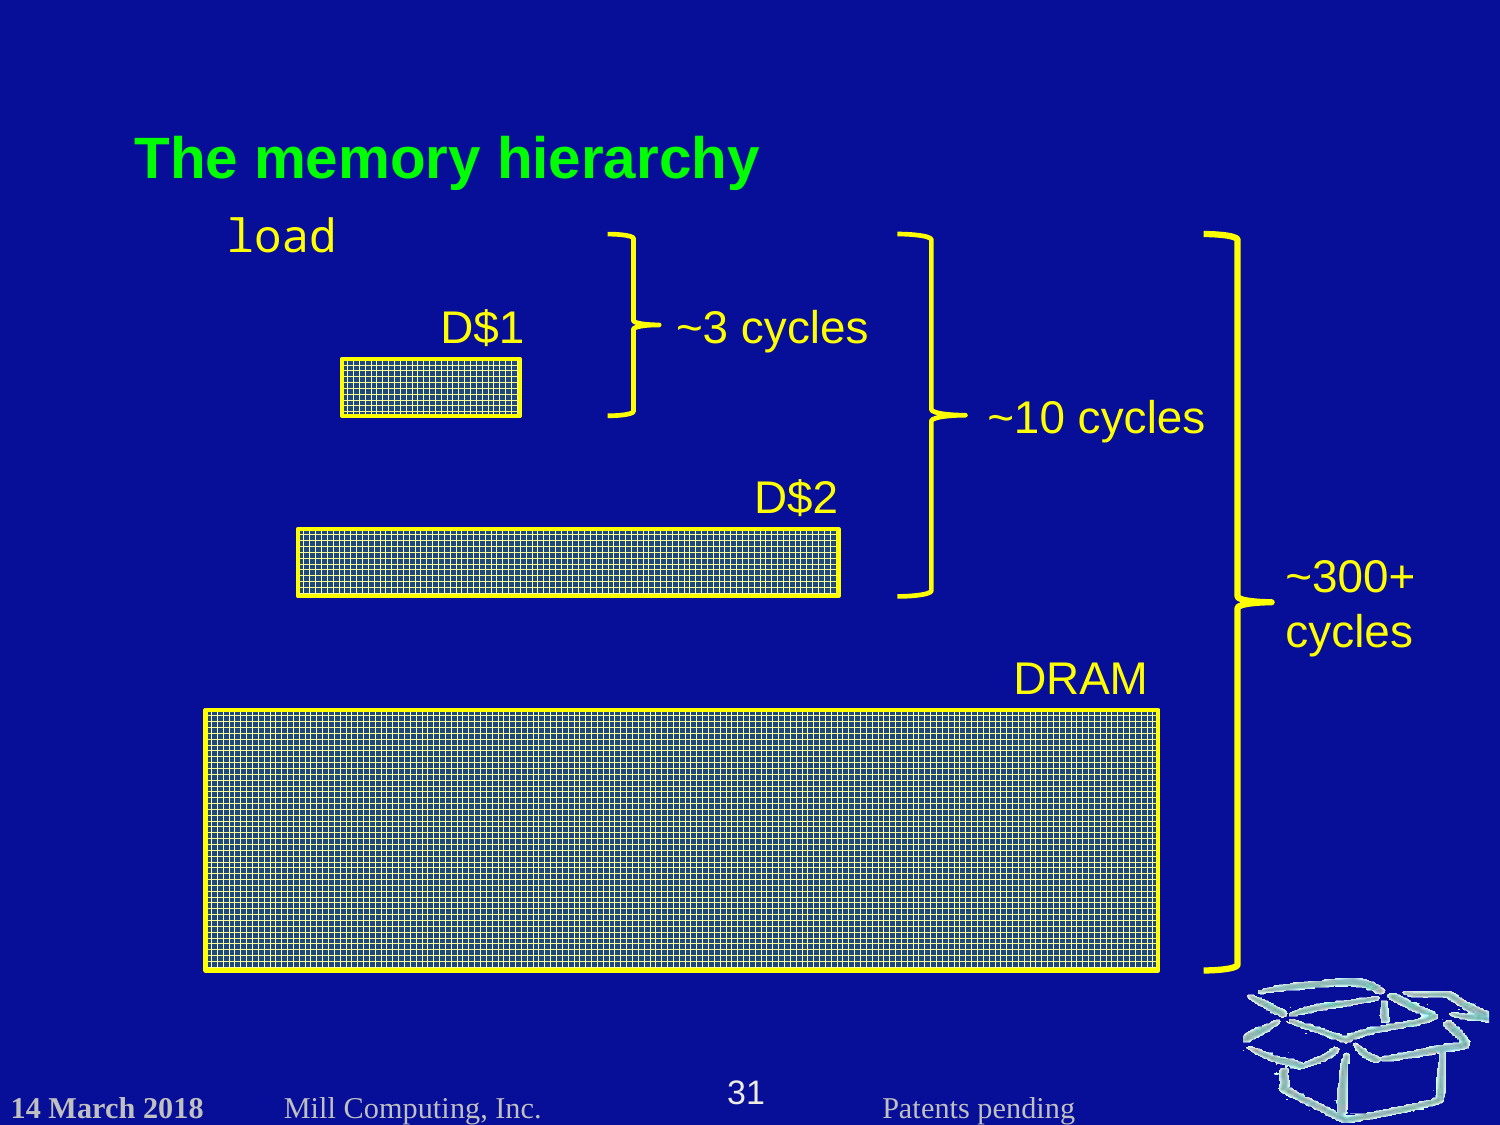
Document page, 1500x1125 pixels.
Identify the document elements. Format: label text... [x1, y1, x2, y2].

text_box ~300+ cycles [1271, 539, 1431, 664]
text_box [340, 357, 522, 418]
text_box ~10 cycles [973, 381, 1203, 450]
text_box The memory hierarchy [134, 120, 761, 191]
text_box ~3 cycles [662, 290, 883, 359]
text_box DRAM [999, 641, 1162, 711]
picture [1243, 978, 1490, 1123]
text_box [607, 233, 660, 417]
text_box [203, 708, 1160, 973]
text_box [296, 527, 841, 598]
text_box D$1 [426, 290, 539, 359]
text_box [897, 233, 967, 598]
text_box load [213, 199, 351, 269]
text_box [1203, 233, 1271, 972]
text_box D$2 [740, 460, 852, 530]
